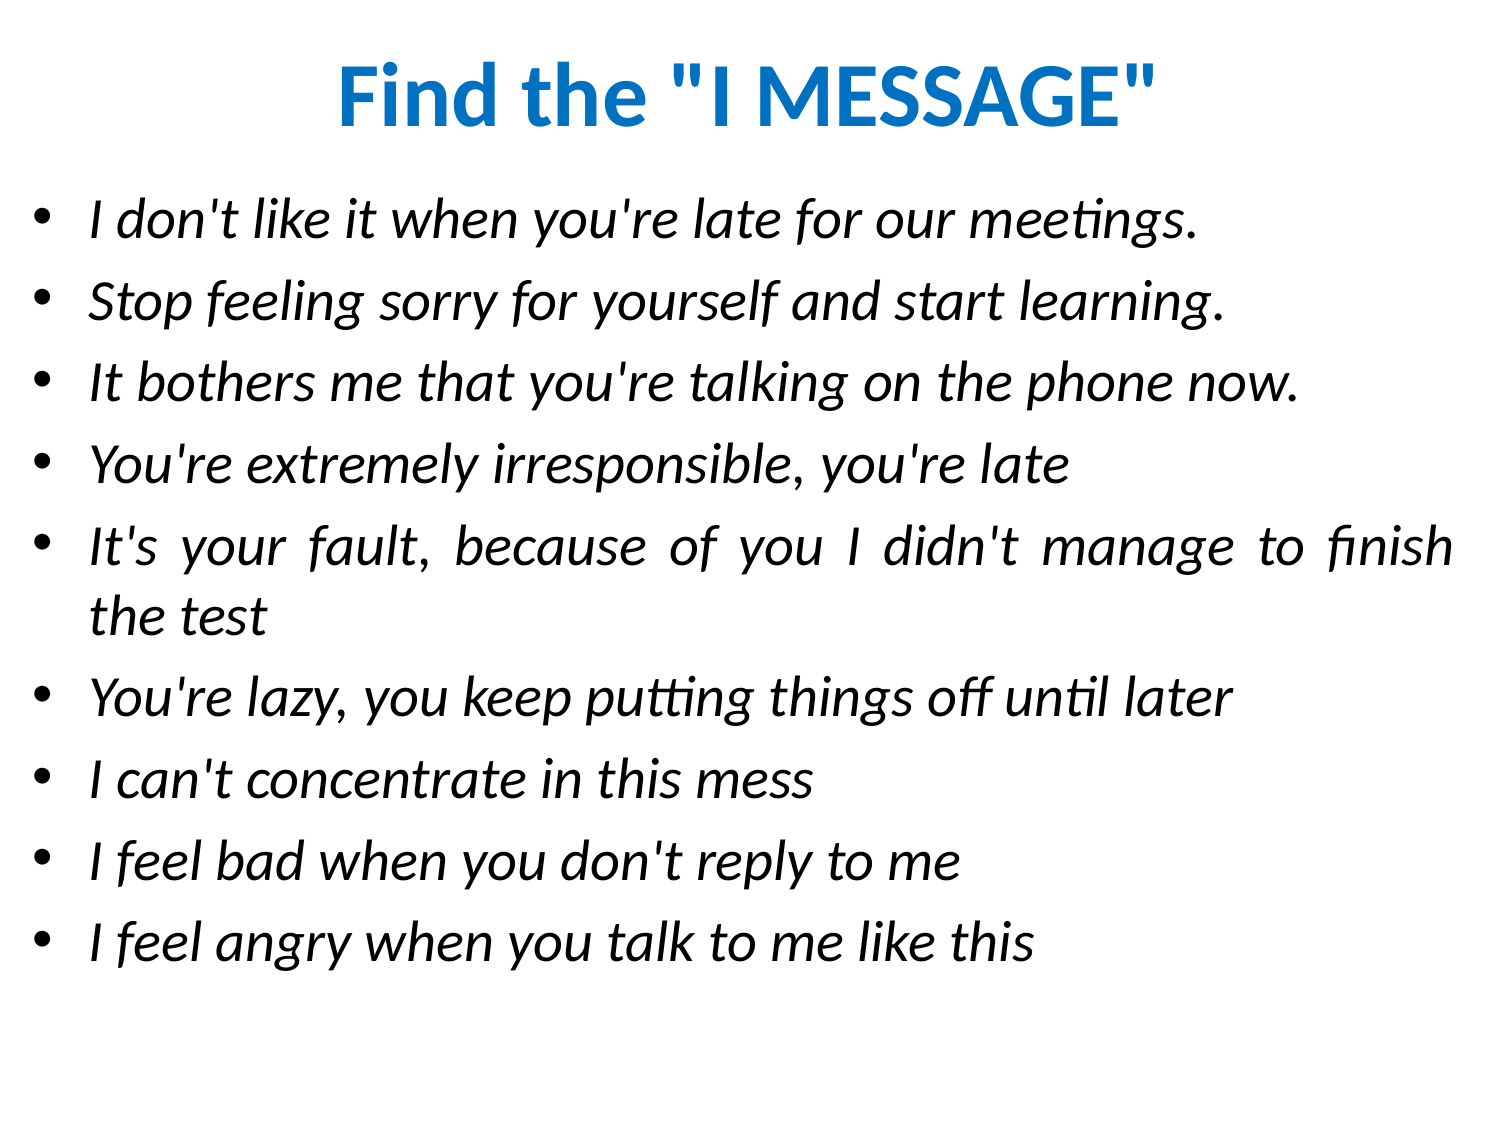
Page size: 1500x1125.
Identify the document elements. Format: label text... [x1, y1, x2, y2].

list I don't like it when you're late for our meetings. Stop feeling sorry for yourself and start learning. It bothers me that you're talking on the phone now. You're extremely irresponsible, you're late It's your fault, because of you I didn't manage to finish the test You're lazy, you keep putting things off until later I can't concentrate in this mess I feel bad when you don't reply to me I feel angry when you talk to me like this [17, 172, 1471, 982]
title Find the "I MESSAGE" [75, 19, 1425, 161]
